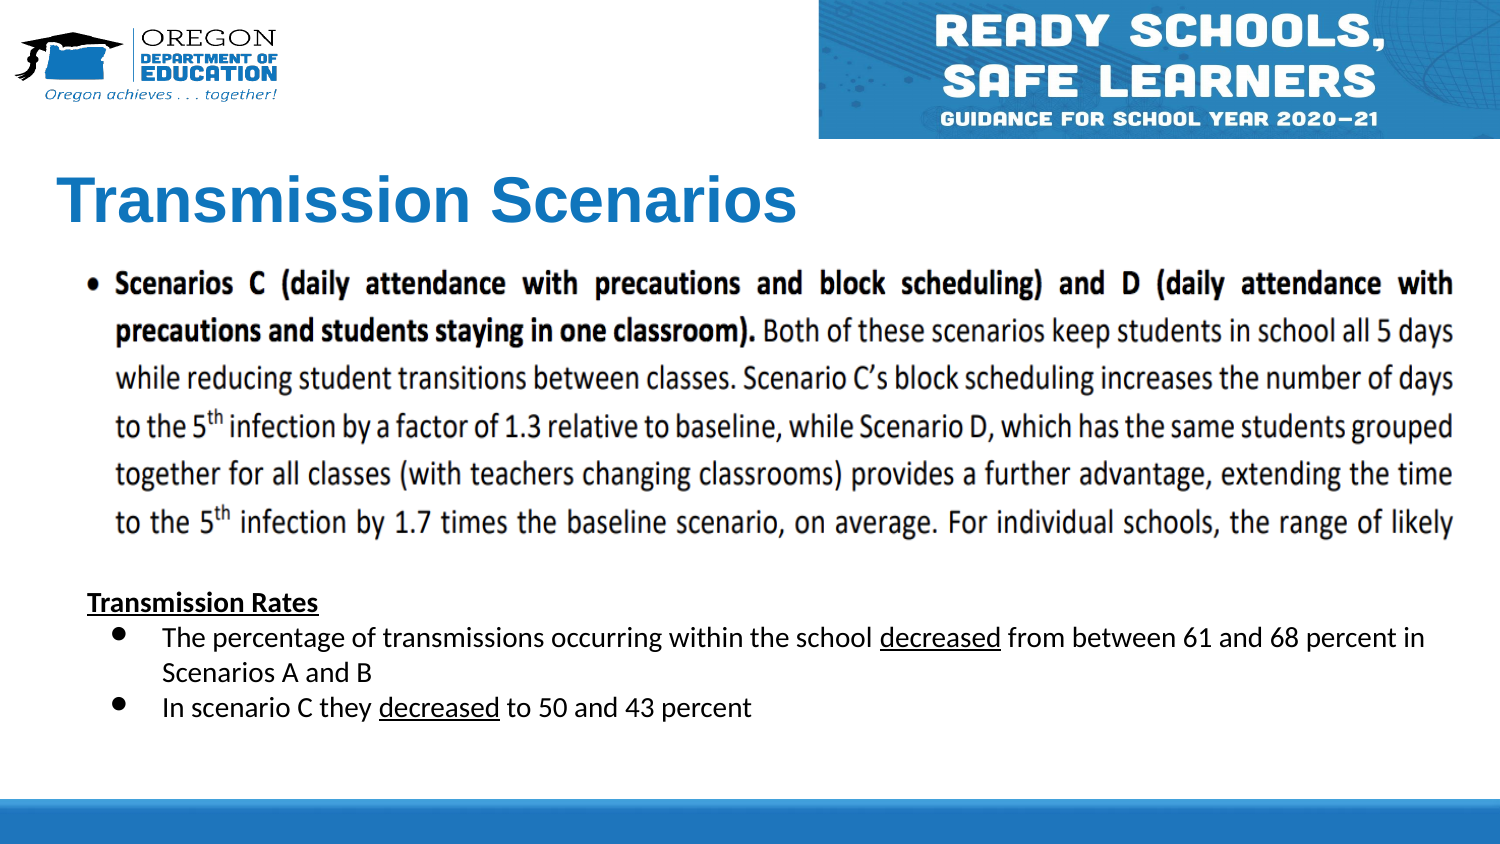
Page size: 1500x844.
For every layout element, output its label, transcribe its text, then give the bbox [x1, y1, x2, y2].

picture [0, 6, 309, 128]
picture [29, 249, 1471, 550]
text_box Transmission Scenarios [41, 143, 906, 232]
picture [0, 799, 1500, 844]
text_box Transmission Rates The percentage of transmissions occurring within the school decreased from between 61 and 68 percent in Scenarios A and B In scenario C they decreased to 50 and 43 percent [72, 567, 1456, 725]
picture [818, 0, 1500, 139]
